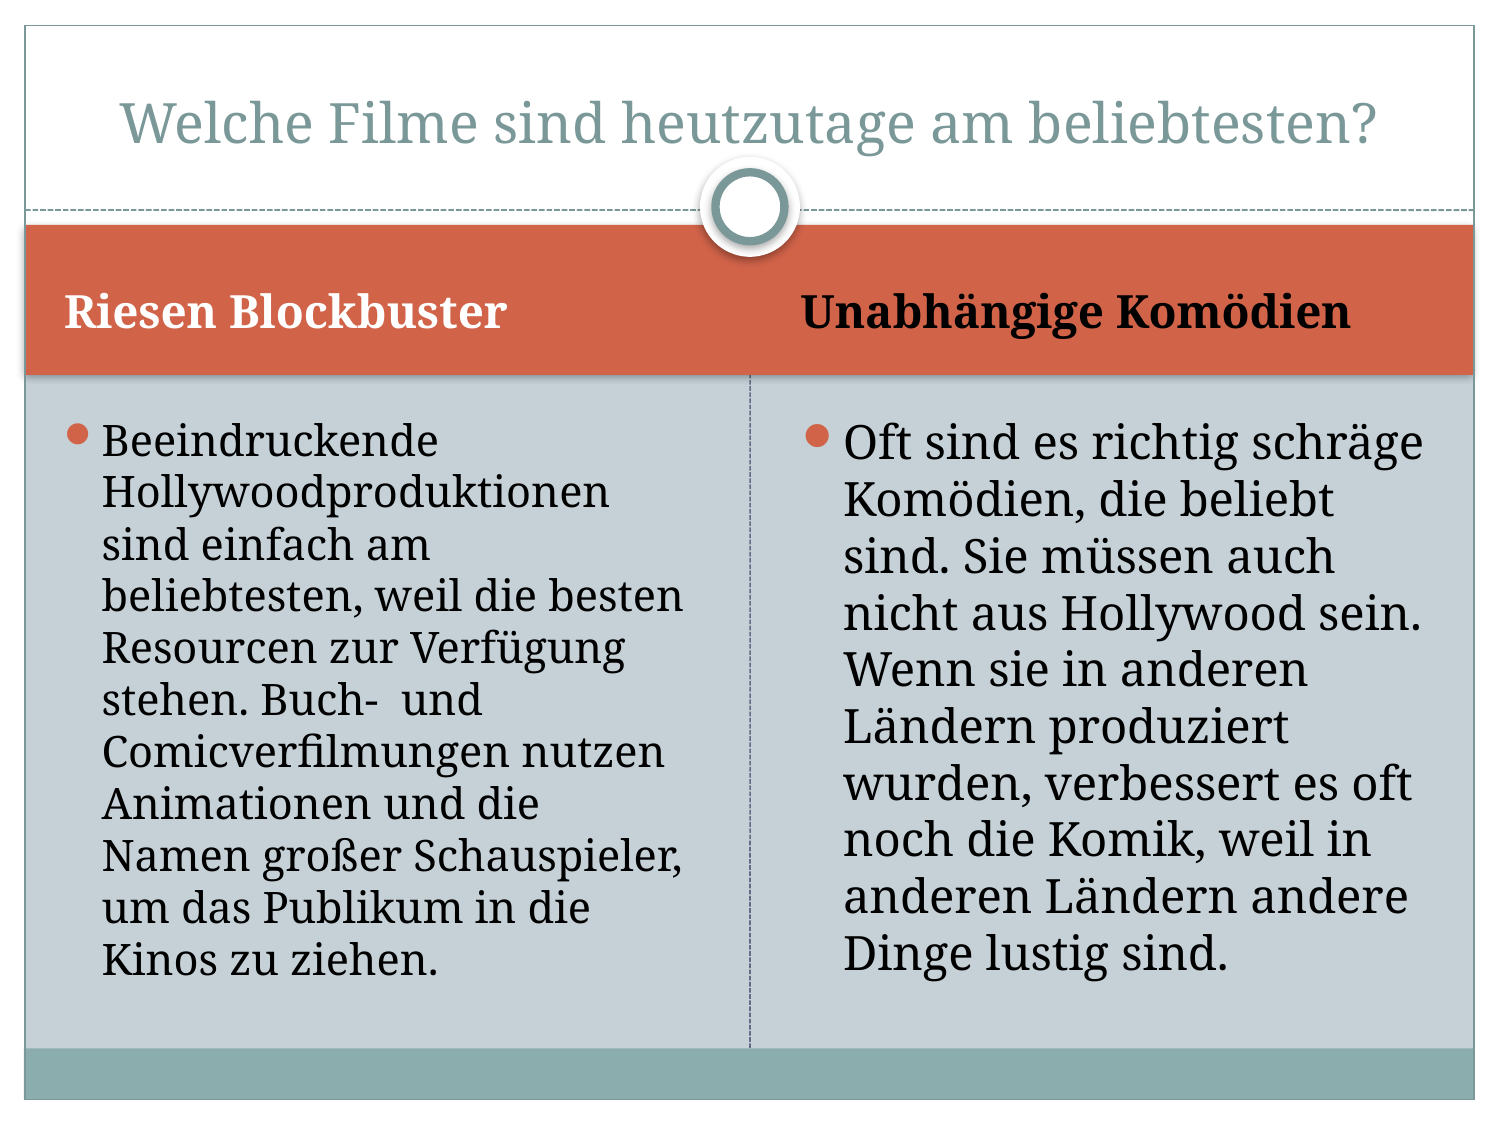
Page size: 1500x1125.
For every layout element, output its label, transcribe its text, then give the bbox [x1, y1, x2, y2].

title Welche Filme sind heutzutage am beliebtesten? [49, 37, 1450, 162]
list Beeindruckende Hollywoodproduktionen sind einfach am beliebtesten, weil die besten Resourcen zur Verfügung stehen. Buch- und Comicverfilmungen nutzen Animationen und die Namen großer Schauspieler, um das Publikum in die Kinos zu ziehen. [49, 405, 713, 1032]
list Oft sind es richtig schräge Komödien, die beliebt sind. Sie müssen auch nicht aus Hollywood sein. Wenn sie in anderen Ländern produziert wurden, verbessert es oft noch die Komik, weil in anderen Ländern andere Dinge lustig sind. [787, 405, 1450, 1033]
list Riesen Blockbuster [48, 249, 714, 371]
list Unabhängige Komödien [785, 249, 1450, 371]
